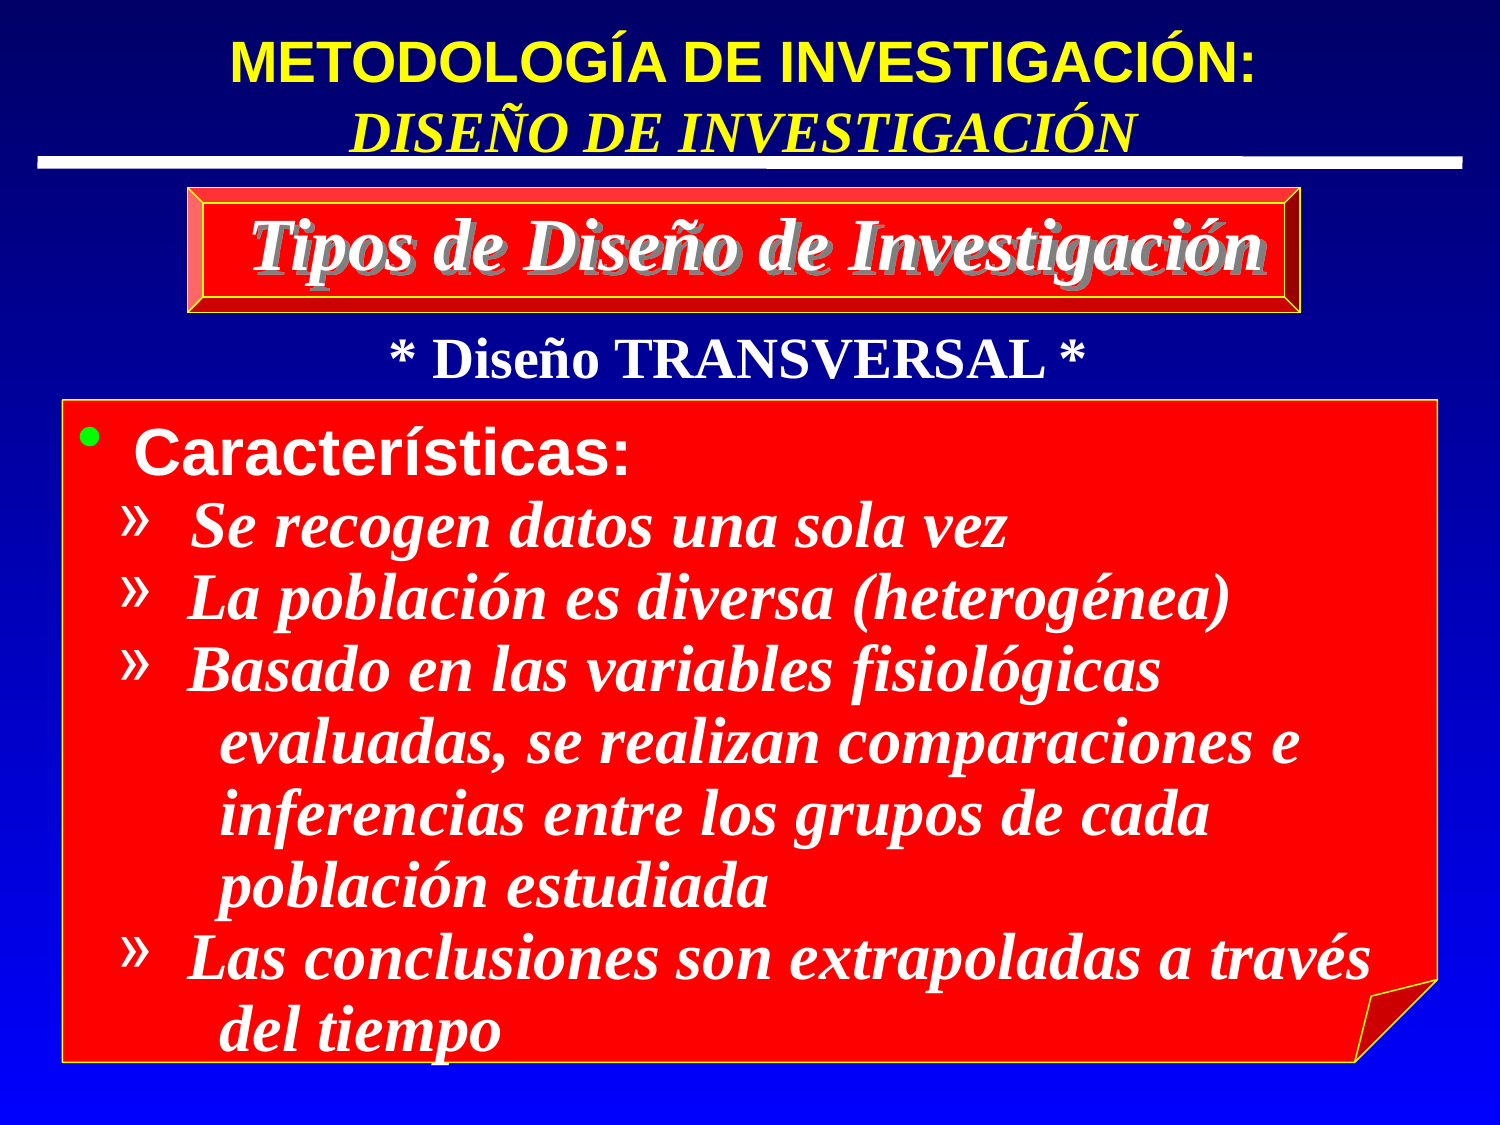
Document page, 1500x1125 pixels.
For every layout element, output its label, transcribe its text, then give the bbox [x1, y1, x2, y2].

text_box METODOLOGÍA DE INVESTIGACIÓN: DISEÑO DE INVESTIGACIÓN [62, 24, 1425, 162]
text_box [187, 187, 1300, 313]
text_box Tipos de Diseño de Investigación [212, 212, 1300, 313]
text_box Características: Se recogen datos una sola vez La población es diversa (heterogénea) Basado en las variables fisiológicas evaluadas, se realizan comparaciones e inferencias entre los grupos de cada población estudiada Las conclusiones son extrapoladas a través del tiempo [62, 374, 1500, 1074]
text_box * Diseño TRANSVERSAL * [225, 312, 1238, 398]
